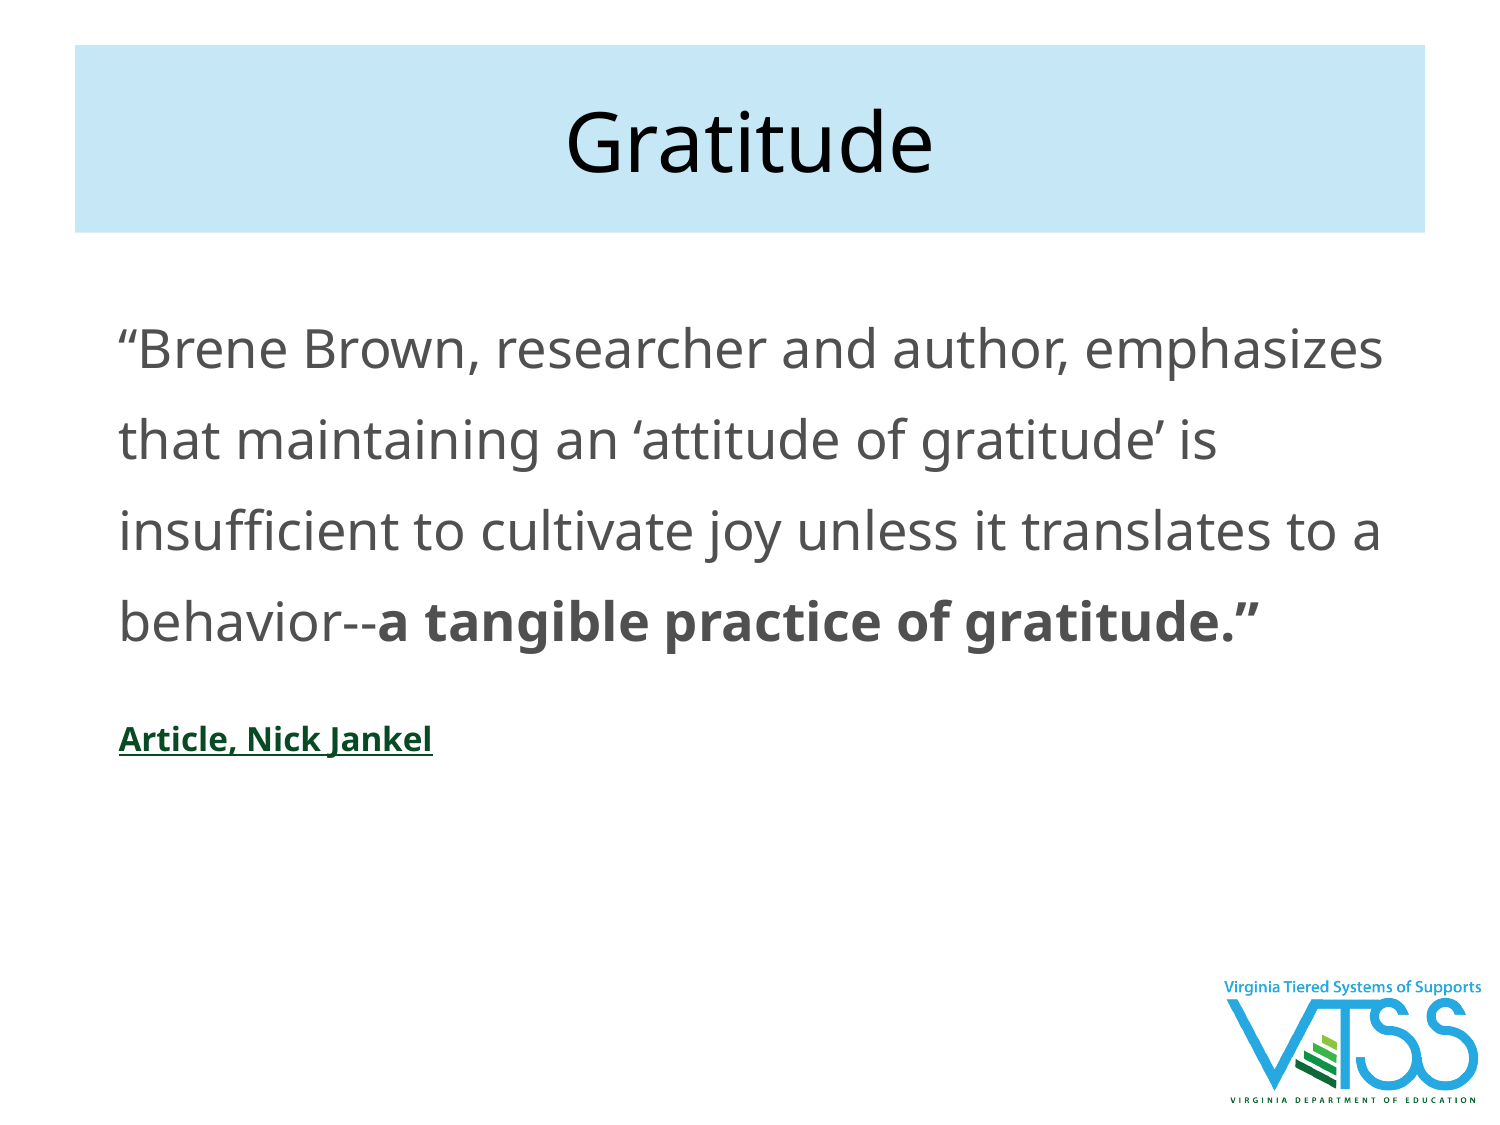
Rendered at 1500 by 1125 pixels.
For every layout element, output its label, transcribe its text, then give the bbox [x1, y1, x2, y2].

picture [1224, 980, 1481, 1103]
title Gratitude [75, 45, 1425, 233]
text_box “Brene Brown, researcher and author, emphasizes that maintaining an ‘attitude of gratitude’ is insufficient to cultivate joy unless it translates to a behavior--a tangible practice of gratitude.” Article, Nick Jankel [103, 273, 1425, 944]
